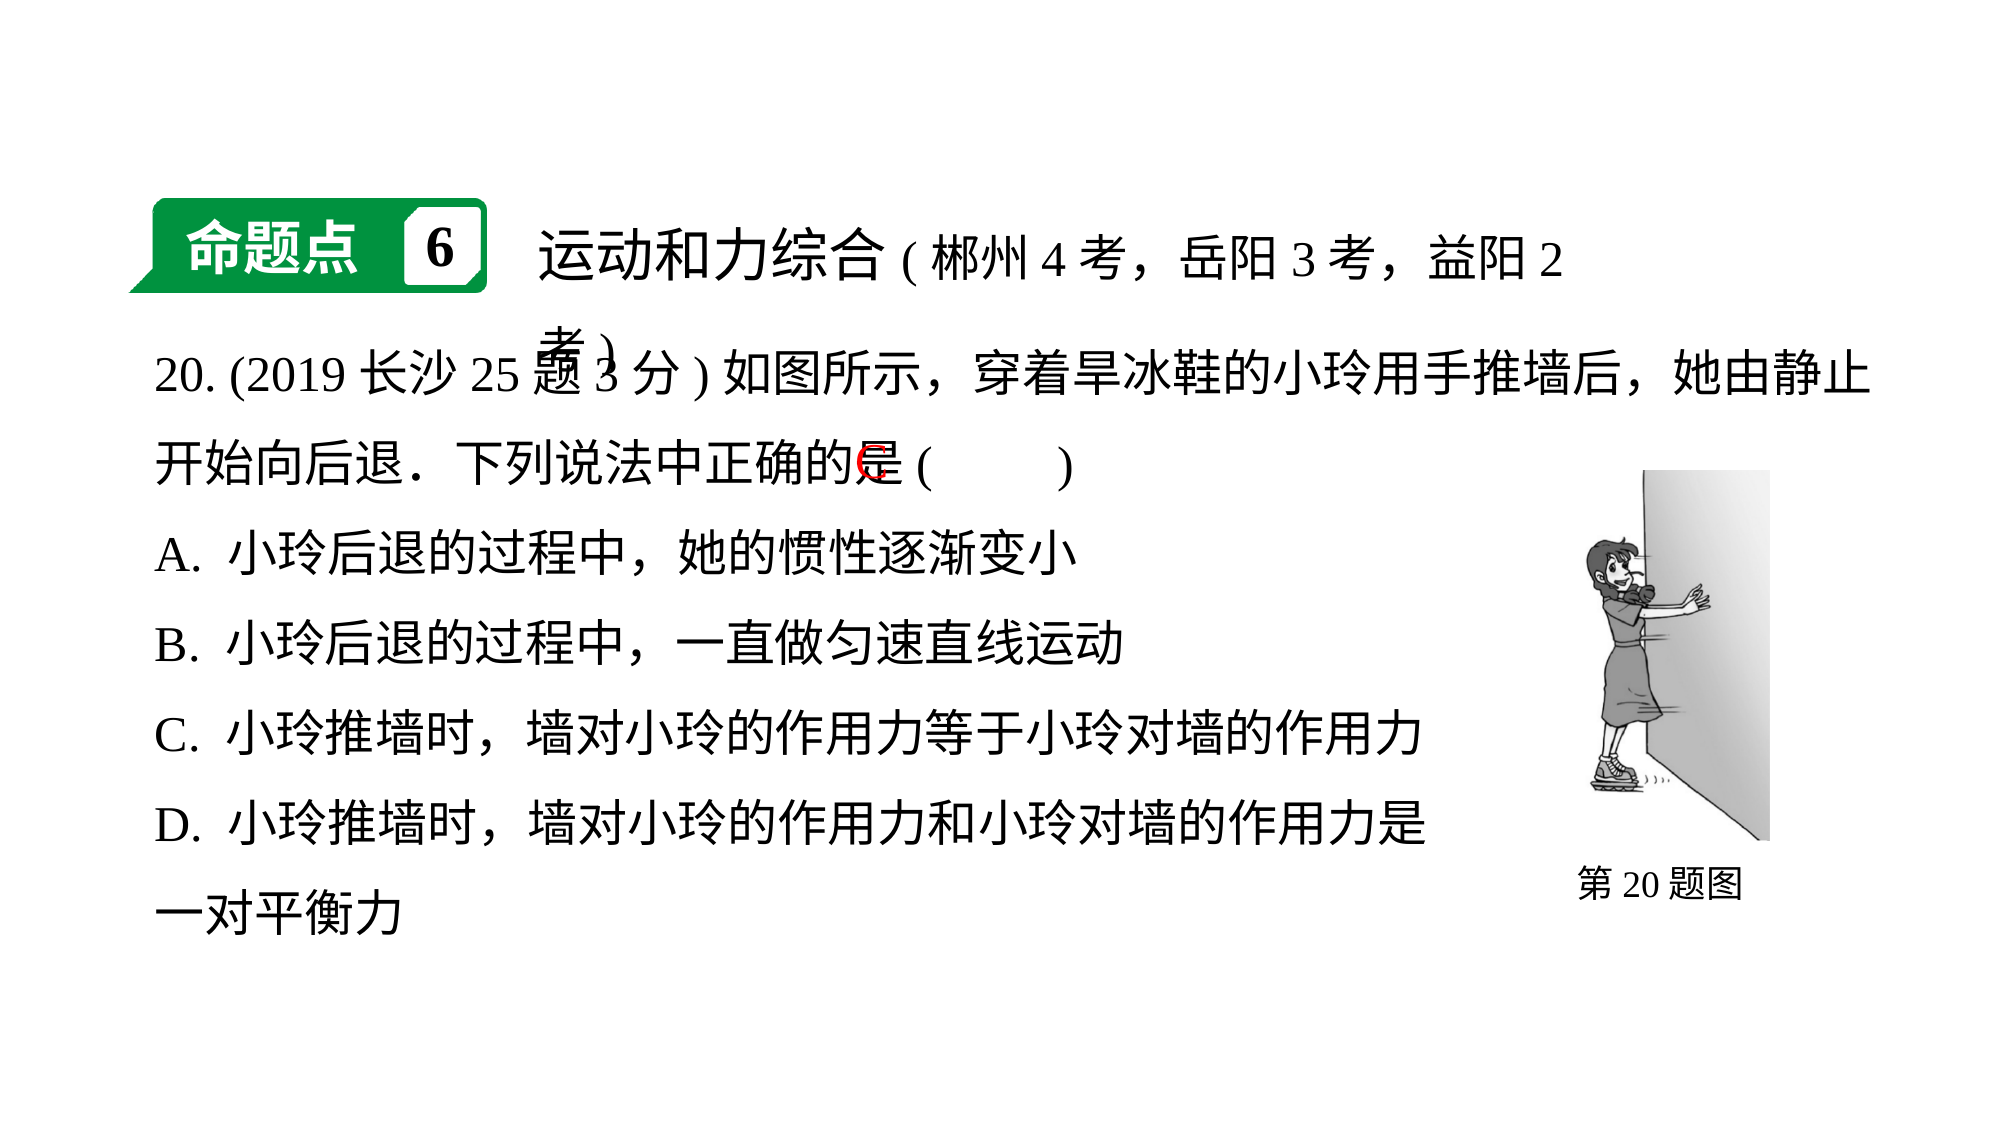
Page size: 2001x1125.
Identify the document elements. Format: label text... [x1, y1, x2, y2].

text_box 20. (2019长沙25题3分)如图所示，穿着旱冰鞋的小玲用手推墙后，她由静止开始向后退．下列说法中正确的是( ) A. 小玲后退的过程中，她的惯性逐渐变小 B. 小玲后退的过程中，一直做匀速直线运动 C. 小玲推墙时，墙对小玲的作用力等于小玲对墙的作用力 D. 小玲推墙时，墙对小玲的作用力和小玲对墙的作用力是 一对平衡力 [140, 303, 1906, 949]
text_box 第20题图 [1561, 852, 1759, 913]
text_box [128, 175, 1631, 297]
picture [1550, 470, 1770, 841]
text_box C [840, 421, 905, 496]
